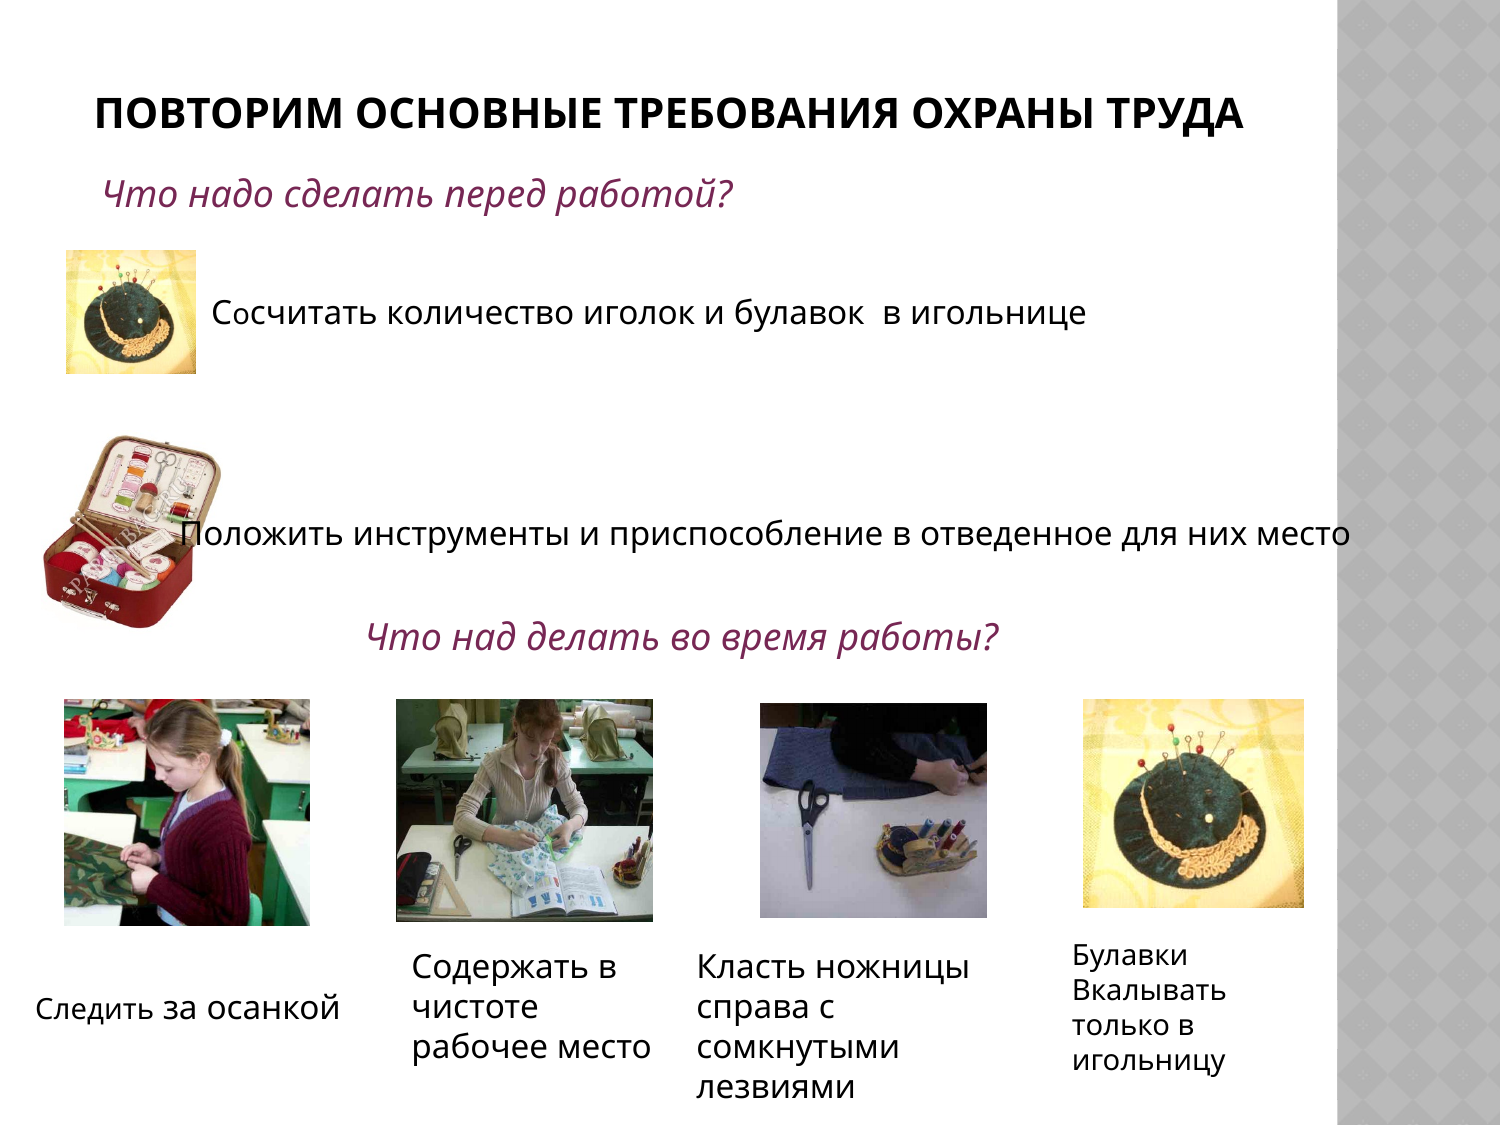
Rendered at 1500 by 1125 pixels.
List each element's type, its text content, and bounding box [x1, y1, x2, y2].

text_box Сосчитать количество иголок и булавок в игольнице [203, 284, 1103, 340]
text_box Содержать в чистоте рабочее место [396, 938, 681, 1073]
text_box Класть ножницы справа с сомкнутыми лезвиями [681, 938, 1010, 1113]
text_box Положить инструменты и приспособление в отведенное для них место [229, 505, 1368, 560]
text_box Что над делать во время работы? [349, 605, 1014, 666]
picture [1082, 699, 1304, 908]
picture [759, 703, 988, 918]
title Повторим основные требования охраны труда [75, 52, 1263, 138]
picture [40, 429, 223, 637]
text_box Булавки Вкалывать только в игольницу [1057, 928, 1280, 1084]
text_box Что надо сделать перед работой? [85, 162, 748, 222]
picture [65, 250, 197, 374]
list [64, 699, 310, 927]
picture [396, 699, 653, 922]
text_box Следить за осанкой [20, 978, 356, 1034]
